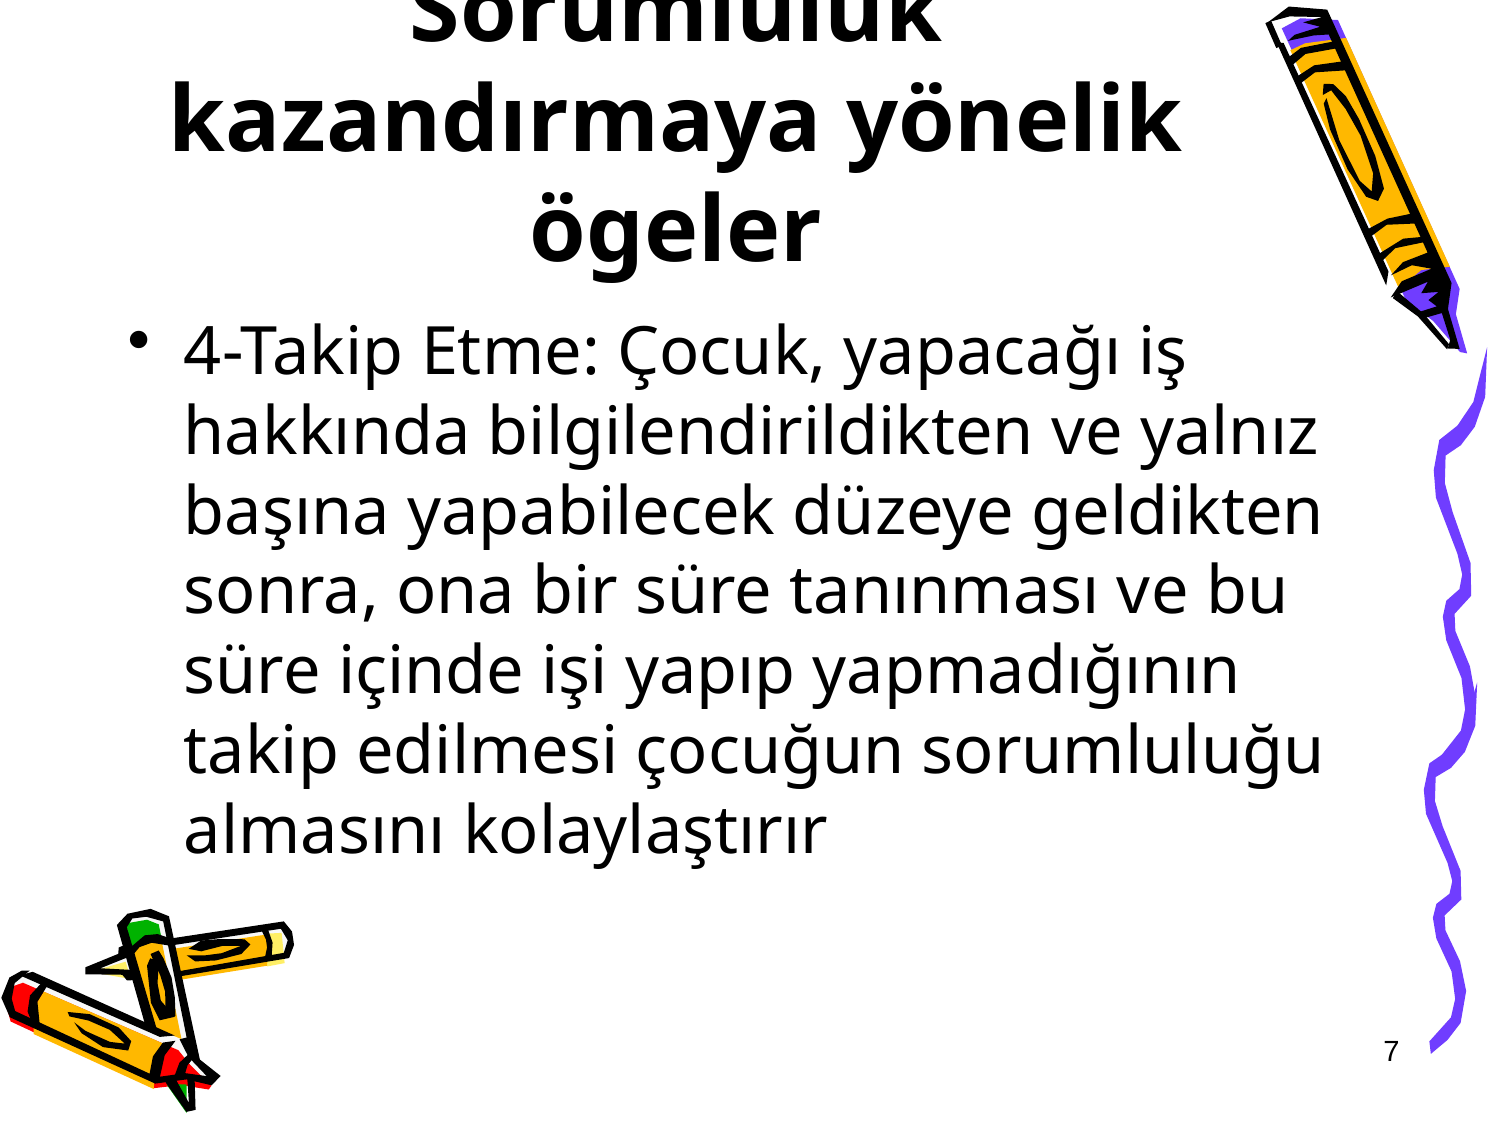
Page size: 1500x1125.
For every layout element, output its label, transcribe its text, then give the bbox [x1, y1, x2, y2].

slide_number 7 [1101, 1024, 1415, 1101]
title Sorumluluk kazandırmaya yönelik ögeler [112, 24, 1240, 288]
list 4-Takip Etme: Çocuk, yapacağı iş hakkında bilgilendirildikten ve yalnız başına yapabilecek düzeye geldikten sonra, ona bir süre tanınması ve bu süre içinde işi yapıp yapmadığının takip edilmesi çocuğun sorumluluğu almasını kolaylaştırır [112, 299, 1376, 901]
